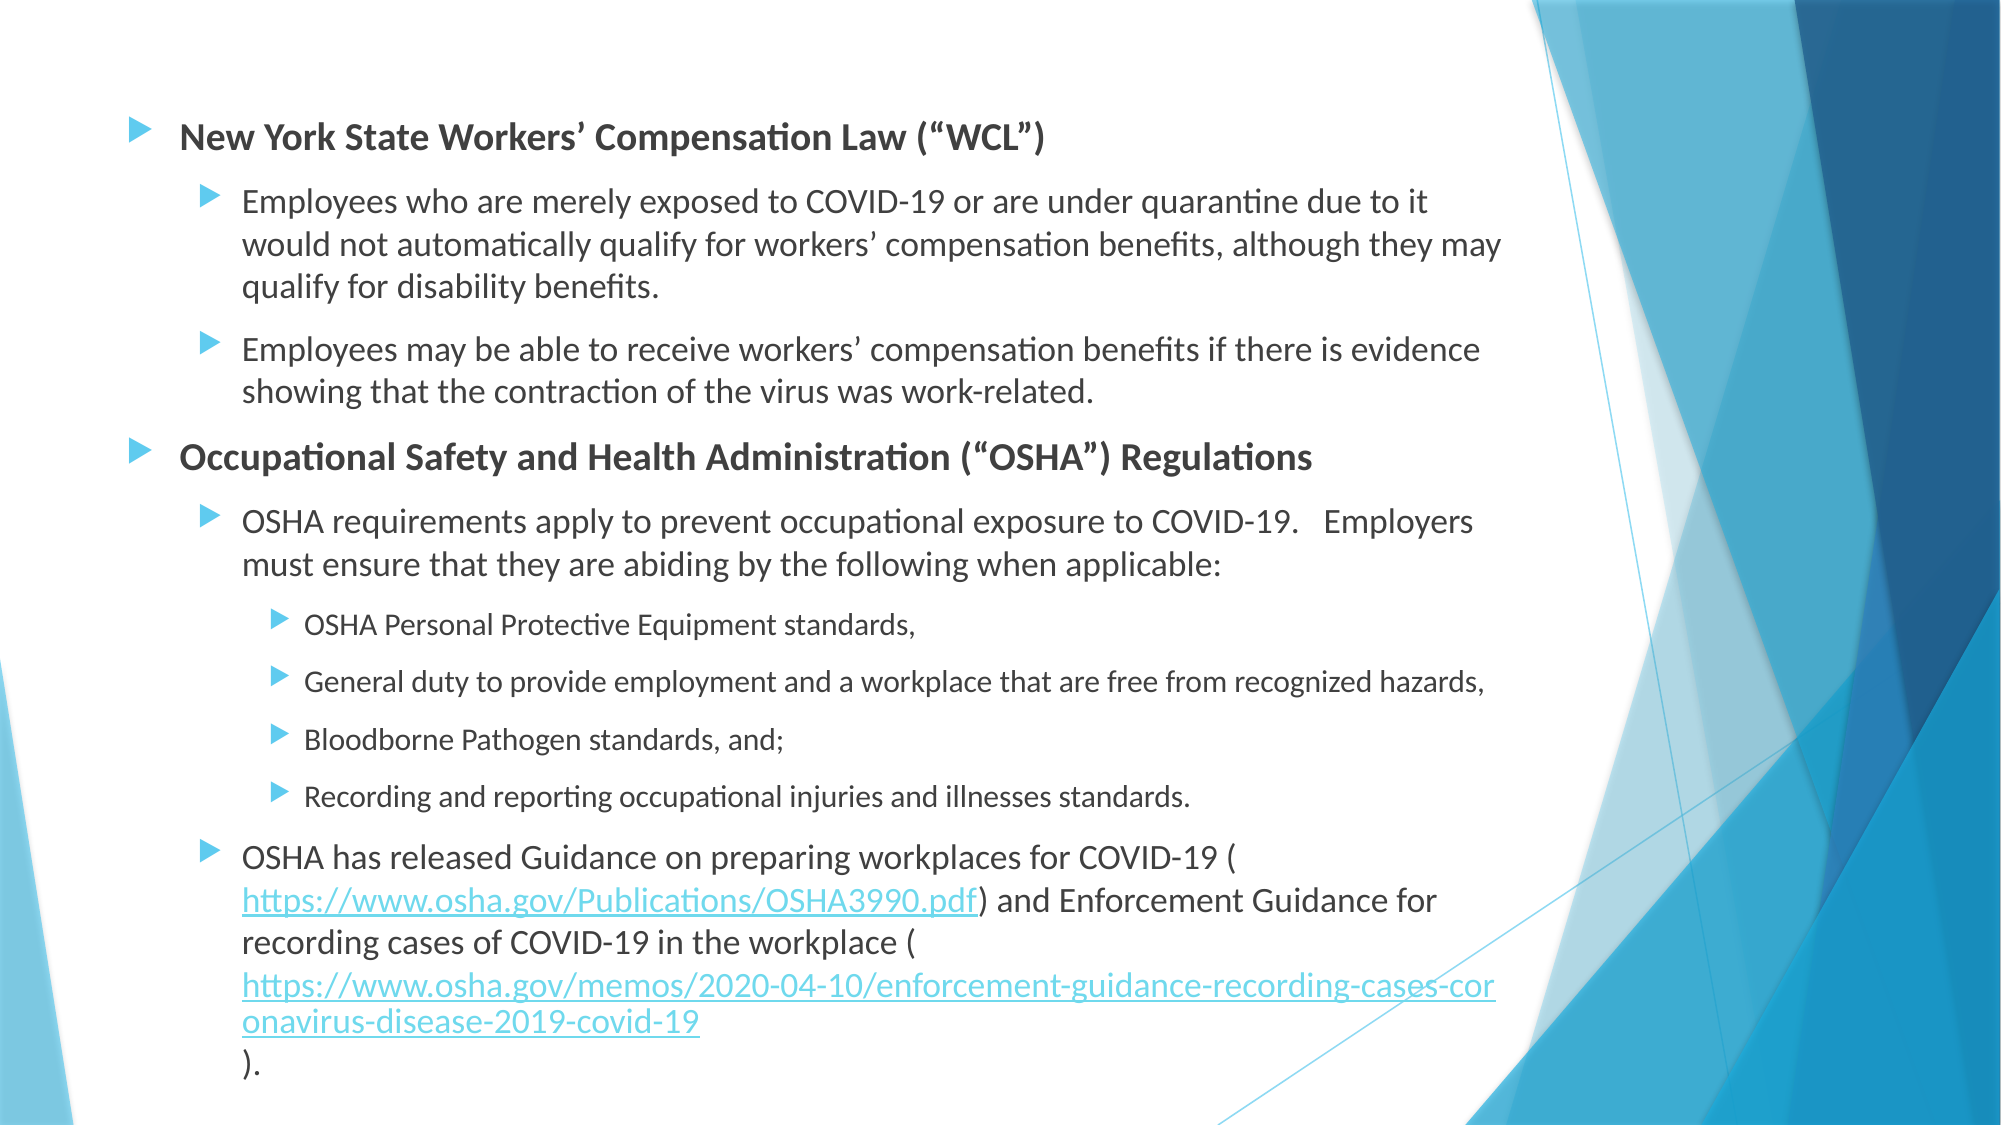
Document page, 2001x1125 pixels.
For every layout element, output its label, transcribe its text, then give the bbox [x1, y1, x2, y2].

list New York State Workers’ Compensation Law (“WCL”) Employees who are merely exposed to COVID-19 or are under quarantine due to it would not automatically qualify for workers’ compensation benefits, although they may qualify for disability benefits. Employees may be able to receive workers’ compensation benefits if there is evidence showing that the contraction of the virus was work-related. Occupational Safety and Health Administration (“OSHA”) Regulations OSHA requirements apply to prevent occupational exposure to COVID-19. Employers must ensure that they are abiding by the following when applicable: OSHA Personal Protective Equipment standards, General duty to provide employment and a workplace that are free from recognized hazards, Bloodborne Pathogen standards, and; Recording and reporting occupational injuries and illnesses standards. OSHA has released Guidance on preparing workplaces for COVID-19 (https://www.osha.gov/Publications/OSHA3990.pdf) and Enforcement Guidance for recording cases of COVID-19 in the workplace (https://www.osha.gov/memos/2020-04-10/enforcement-guidance-recording-cases-coronavirus-disease-2019-covid-19). [111, 103, 1522, 1079]
